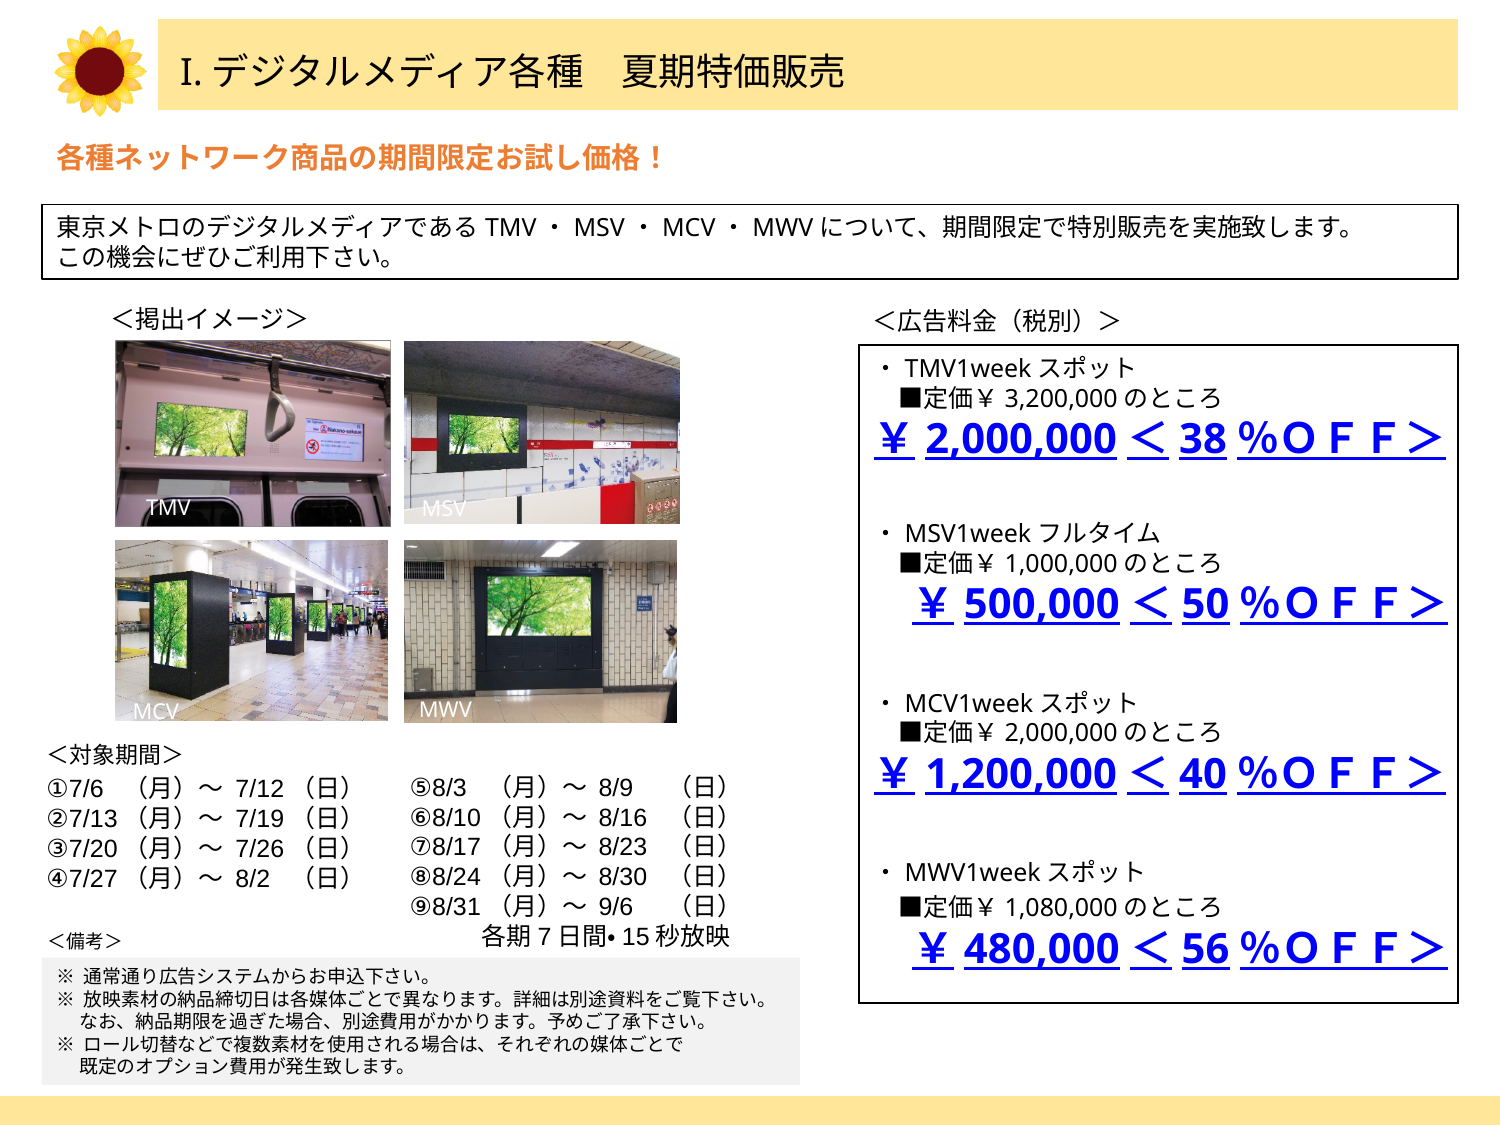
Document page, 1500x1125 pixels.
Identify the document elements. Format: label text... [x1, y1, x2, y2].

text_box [115, 340, 680, 733]
text_box ・TMV1weekスポット ■定価￥3,200,000のところ ￥2,000,000＜38％ＯＦＦ＞ ・MSV1weekフルタイム ■定価￥1,000,000のところ ￥500,000＜50％ＯＦＦ＞ ・MCV1weekスポット ■定価￥2,000,000のところ ￥1,200,000＜40％ＯＦＦ＞ ・MWV1weekスポット ■定価￥1,080,000のところ ￥480,000＜56％ＯＦＦ＞ [858, 345, 1458, 1003]
text_box ＜掲出イメージ＞ [95, 296, 349, 342]
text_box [31, 733, 816, 961]
text_box 東京メトロのデジタルメディアであるTMV・MSV・MCV・MWVについて、期間限定で特別販売を実施致します。 この機会にぜひご利用下さい。 [41, 204, 1459, 279]
text_box 各種ネットワーク商品の期間限定お試し価格！ [41, 126, 680, 188]
picture [51, 23, 149, 119]
text_box I.デジタルメディア各種 夏期特価販売 [165, 40, 1460, 101]
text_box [32, 961, 800, 1087]
text_box ＜広告料金（税別）＞ [858, 300, 1149, 342]
